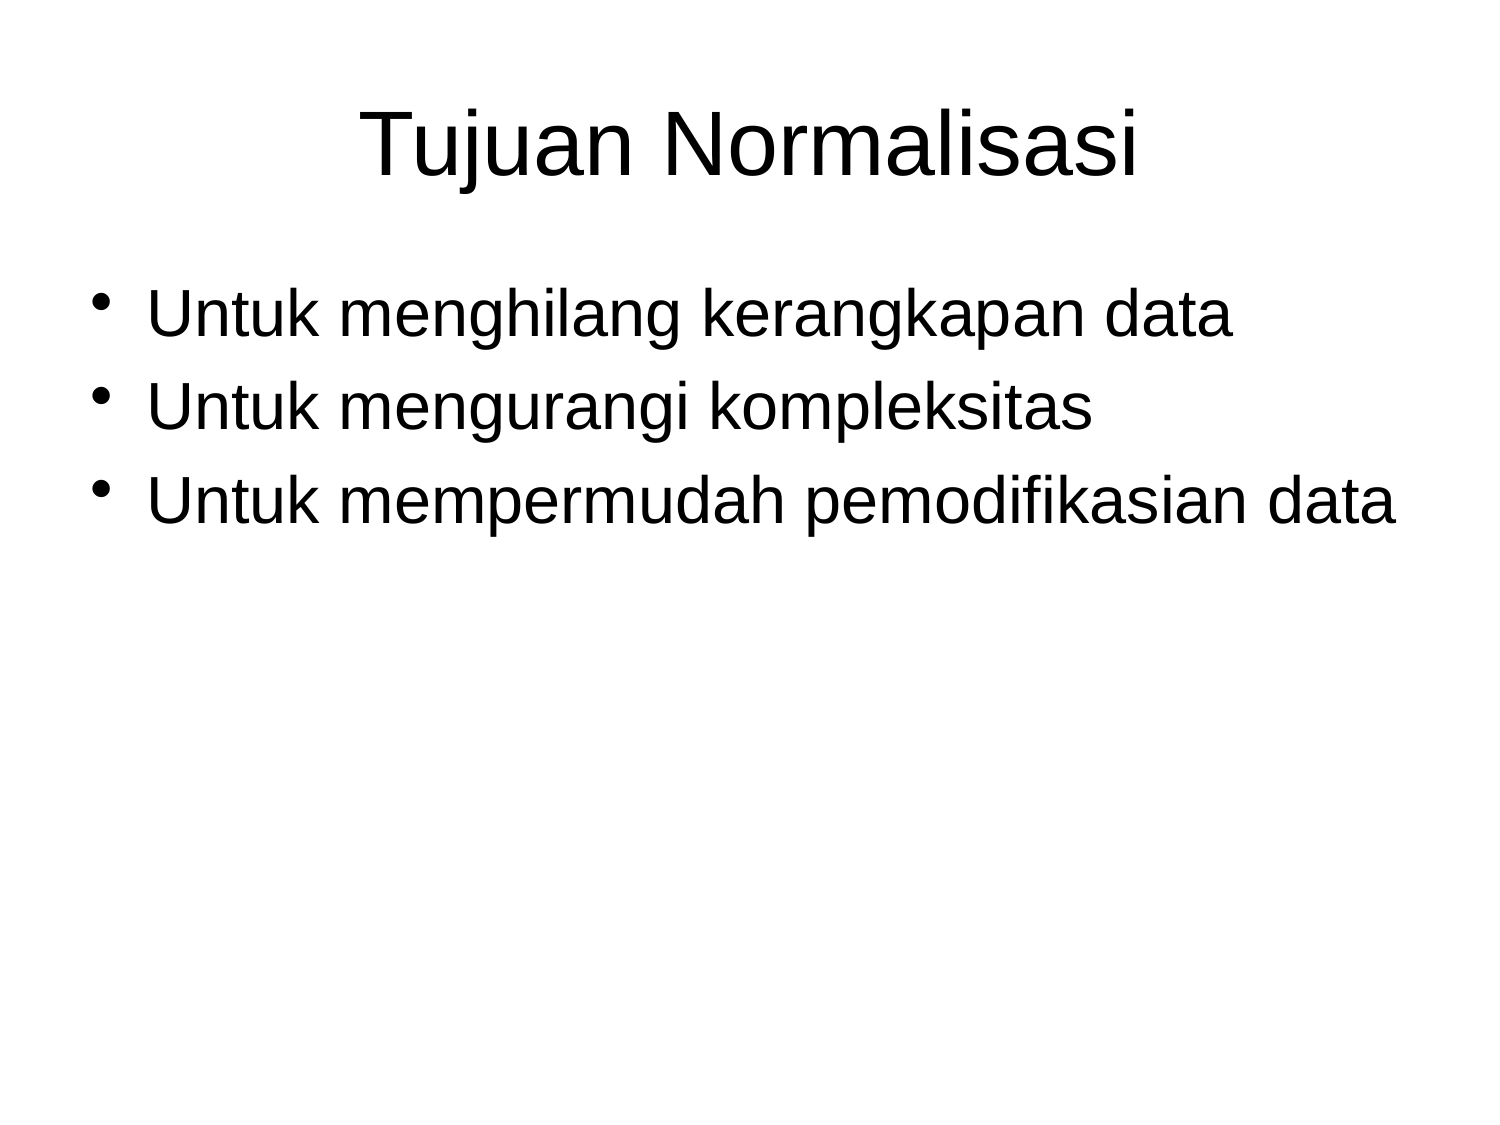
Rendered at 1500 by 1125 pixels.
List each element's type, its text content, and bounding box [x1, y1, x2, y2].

title Tujuan Normalisasi [75, 45, 1425, 233]
list Untuk menghilang kerangkapan data Untuk mengurangi kompleksitas Untuk mempermudah pemodifikasian data [75, 262, 1425, 1005]
